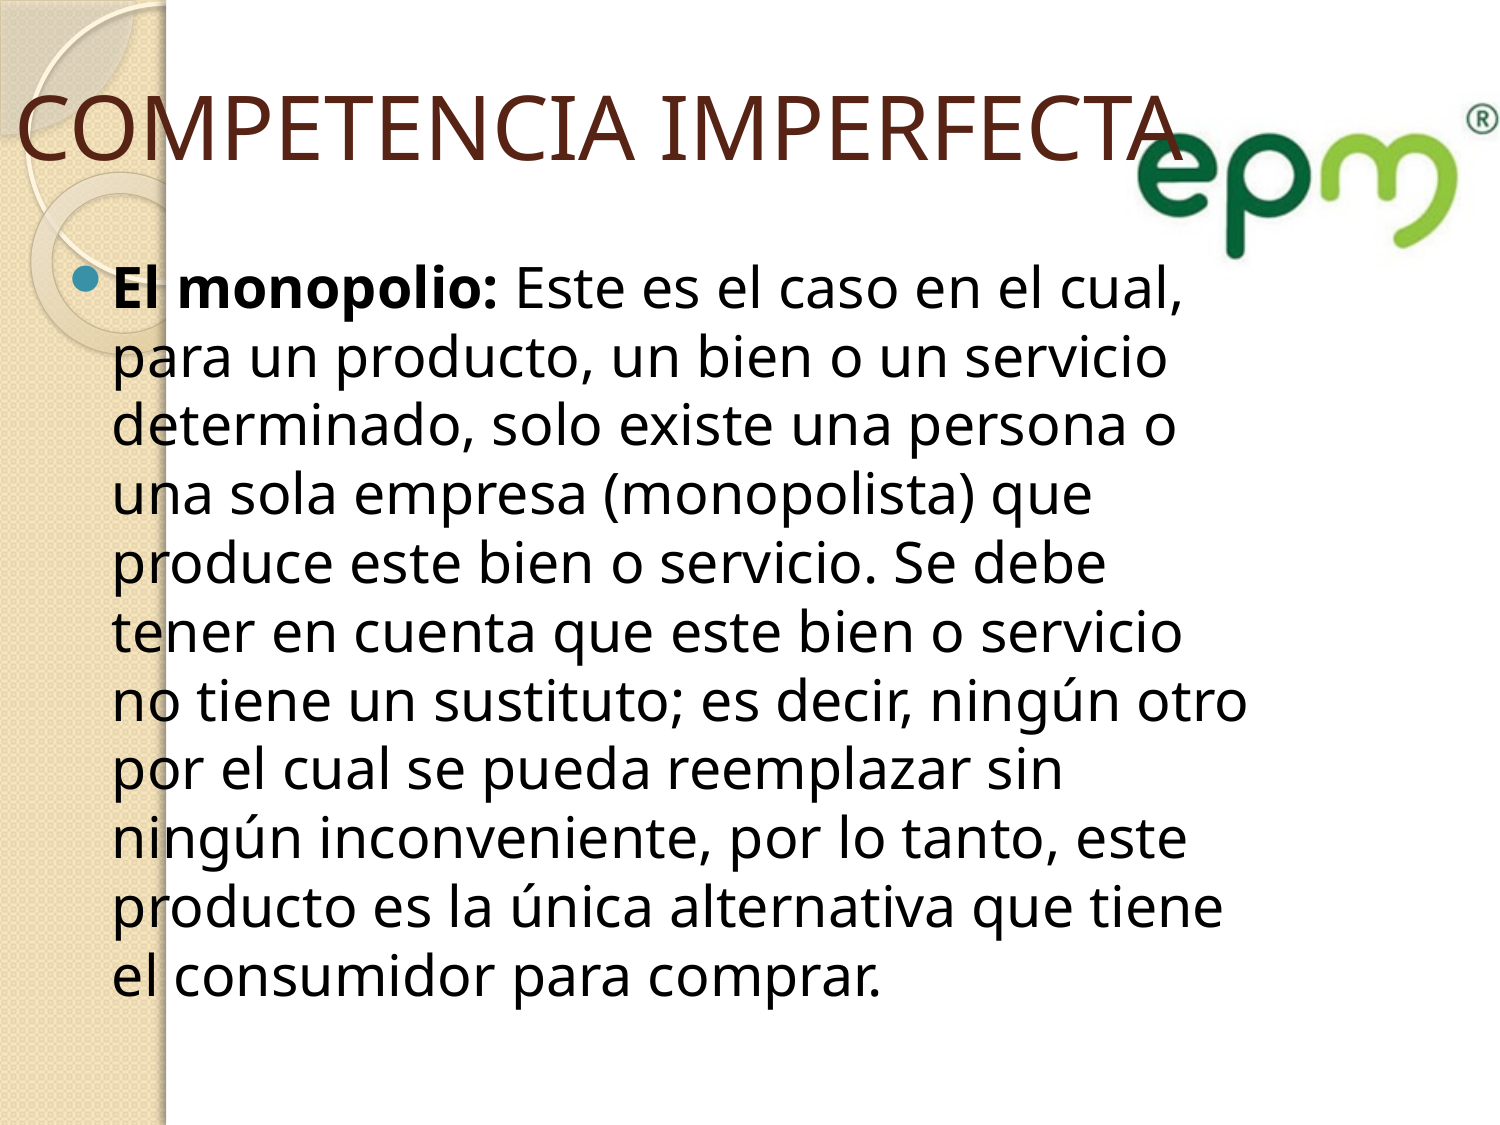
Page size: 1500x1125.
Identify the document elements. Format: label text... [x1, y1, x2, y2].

title COMPETENCIA IMPERFECTA [0, 30, 1230, 219]
list El monopolio: Este es el caso en el cual, para un producto, un bien o un servicio determinado, solo existe una persona o una sola empresa (monopolista) que produce este bien o servicio. Se debe tener en cuenta que este bien o servicio no tiene un sustituto; es decir, ningún otro por el cual se pueda reemplazar sin ningún inconveniente, por lo tanto, este producto es la única alternativa que tiene el consumidor para comprar. [41, 243, 1272, 1031]
picture [1124, 42, 1500, 343]
